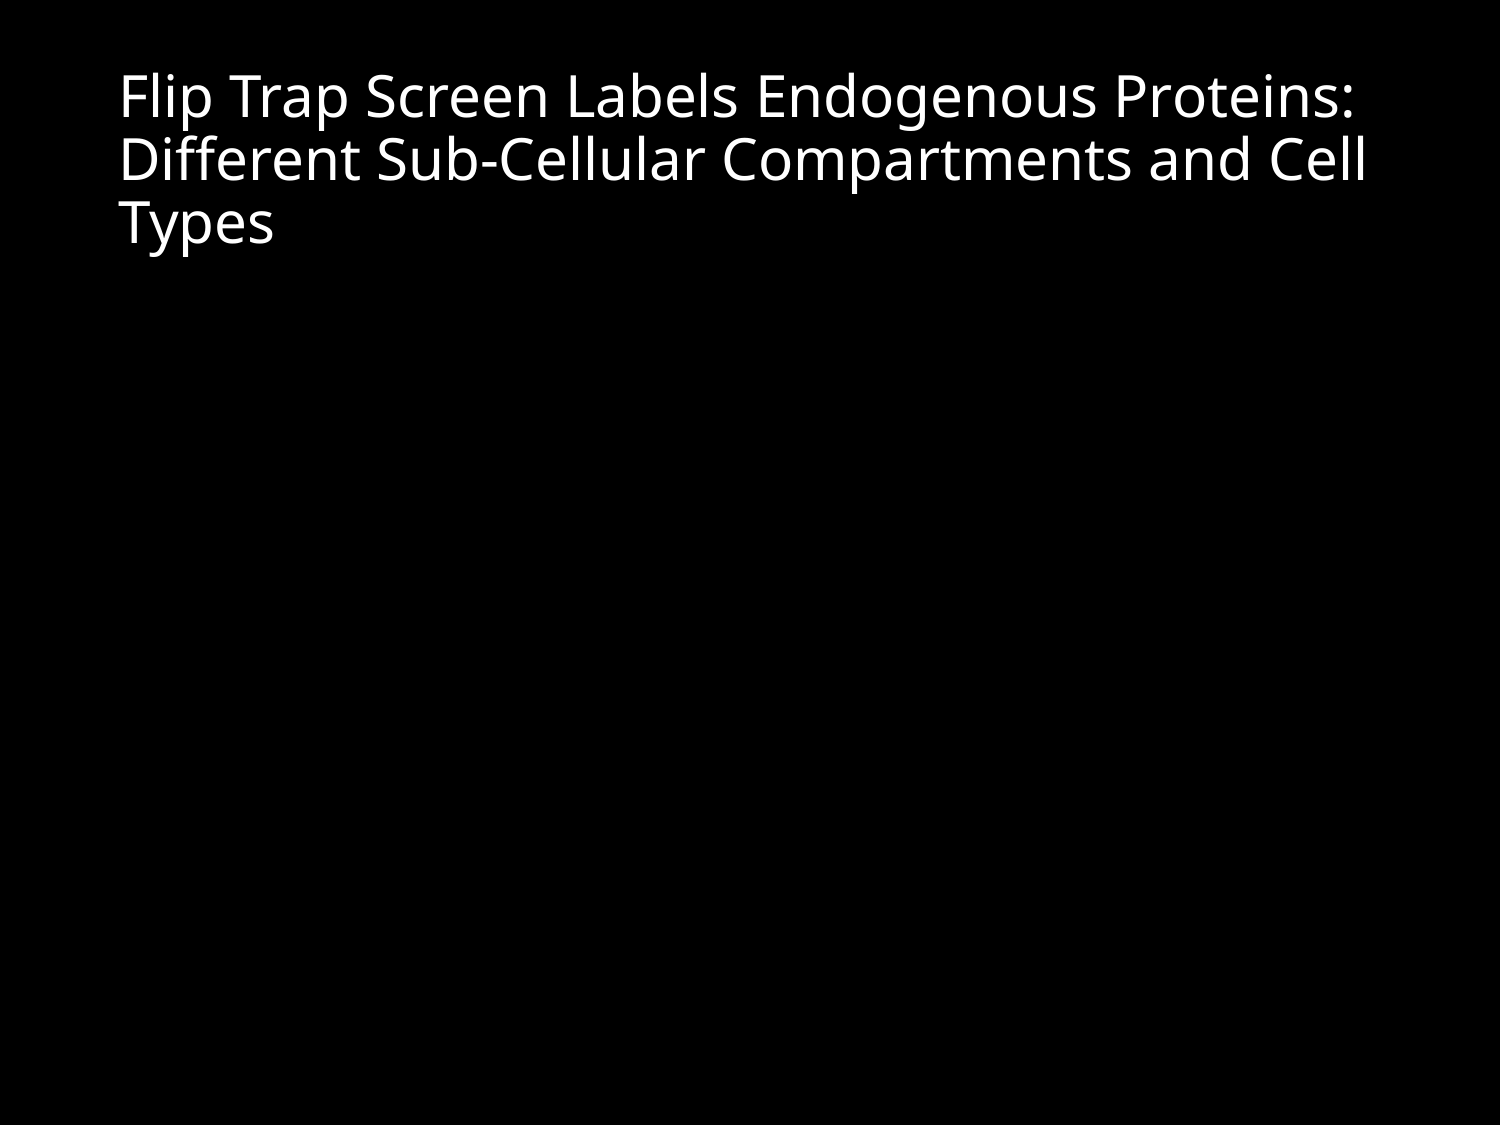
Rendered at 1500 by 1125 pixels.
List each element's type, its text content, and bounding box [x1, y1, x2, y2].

title Flip Trap Screen Labels Endogenous Proteins: Different Sub-Cellular Compartments and Cell Types [103, 59, 1397, 278]
